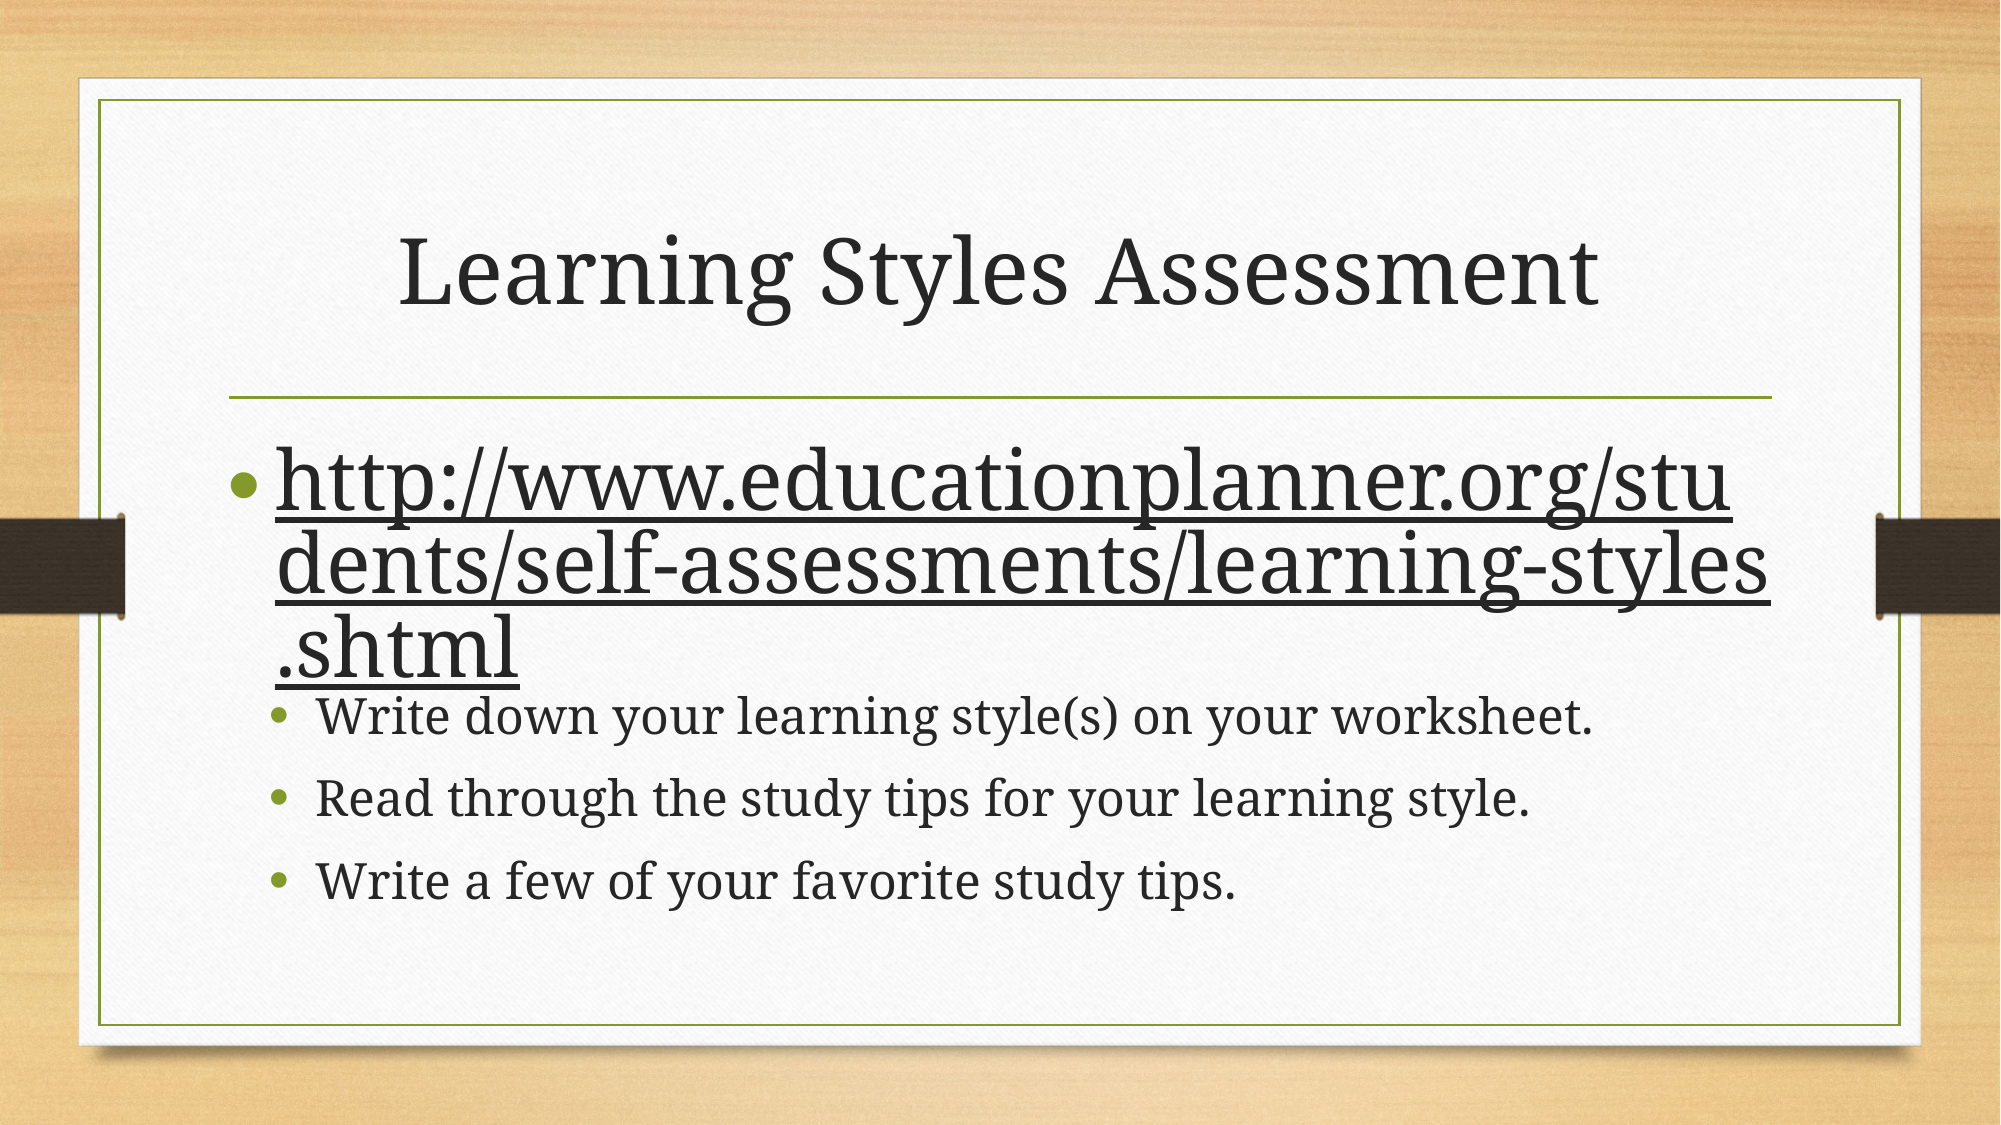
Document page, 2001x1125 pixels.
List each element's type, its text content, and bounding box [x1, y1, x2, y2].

list http://www.educationplanner.org/students/self-assessments/learning-styles.shtml [213, 420, 1788, 774]
list Write down your learning style(s) on your worksheet. Read through the study tips for your learning style. Write a few of your favorite study tips. [253, 676, 1788, 948]
title Learning Styles Assessment [212, 161, 1788, 375]
picture [0, 0, 2001, 1125]
